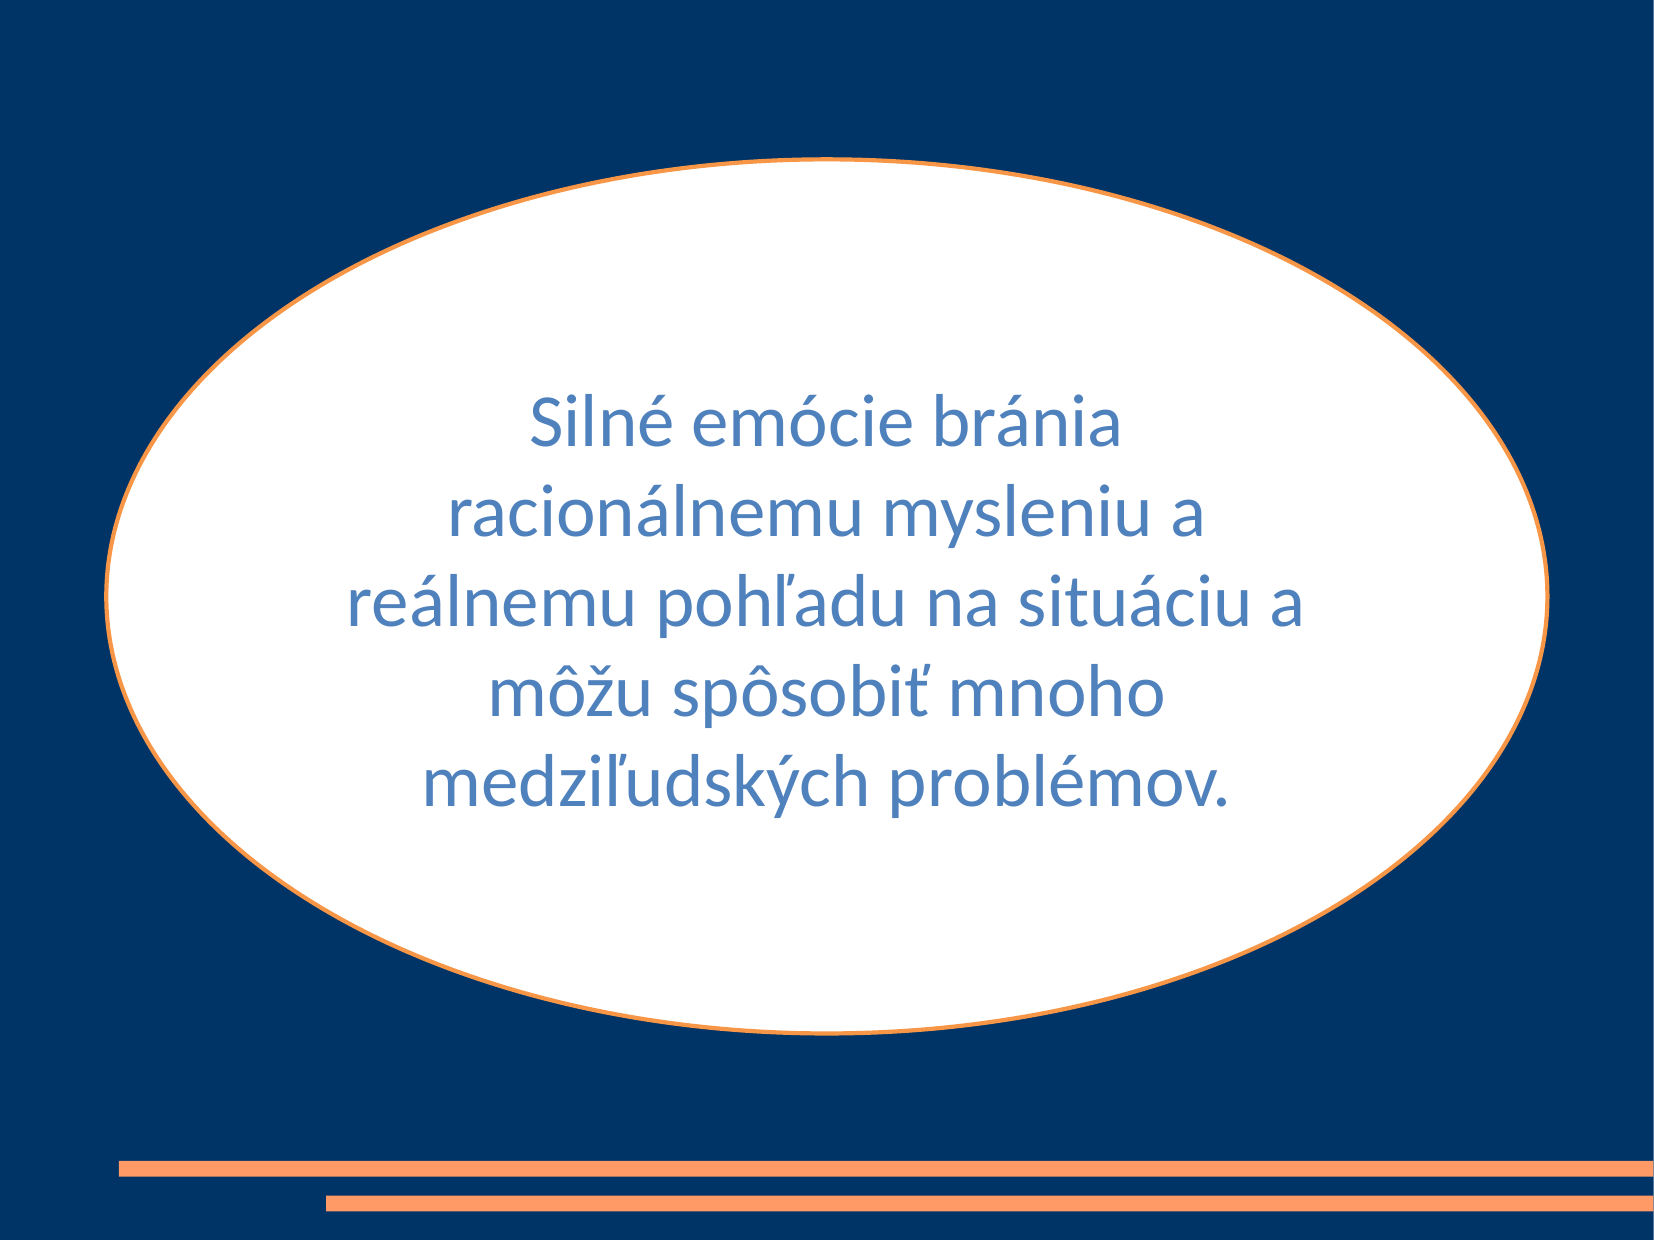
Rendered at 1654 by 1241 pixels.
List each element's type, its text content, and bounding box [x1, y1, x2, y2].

text_box Silné emócie bránia racionálnemu mysleniu a reálnemu pohľadu na situáciu a môžu spôsobiť mnoho medziľudských problémov. [104, 157, 1550, 1036]
